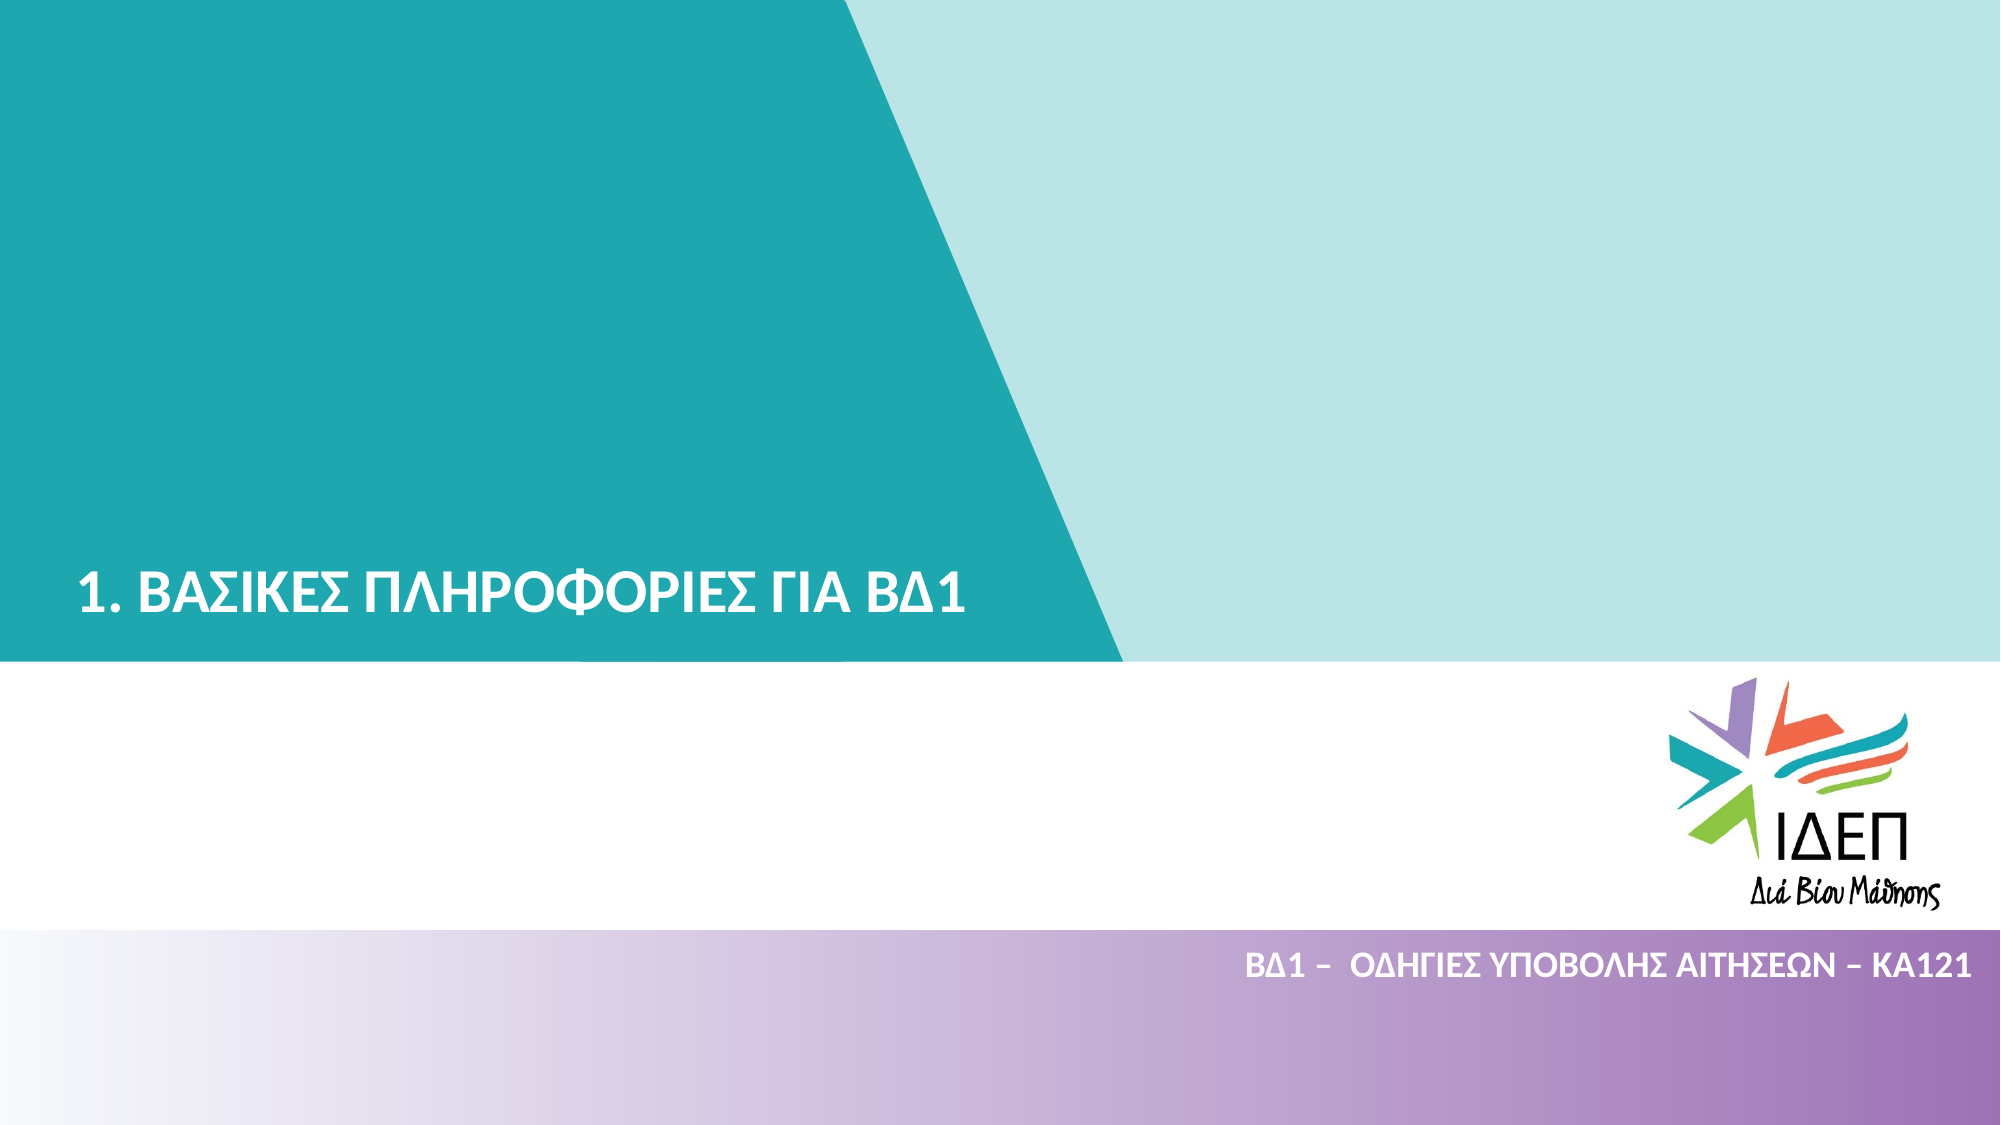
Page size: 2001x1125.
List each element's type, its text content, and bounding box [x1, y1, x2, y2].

picture [1661, 671, 1948, 917]
text_box [0, 930, 2000, 1125]
text_box [656, 0, 2000, 663]
text_box ΒΔ1 – ΟΔΗΓΙΕΣ ΥΠΟΒΟΛΗΣ ΑΙΤΗΣΕΩΝ – ΚΑ121 [1230, 932, 2000, 993]
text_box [0, 0, 1124, 662]
